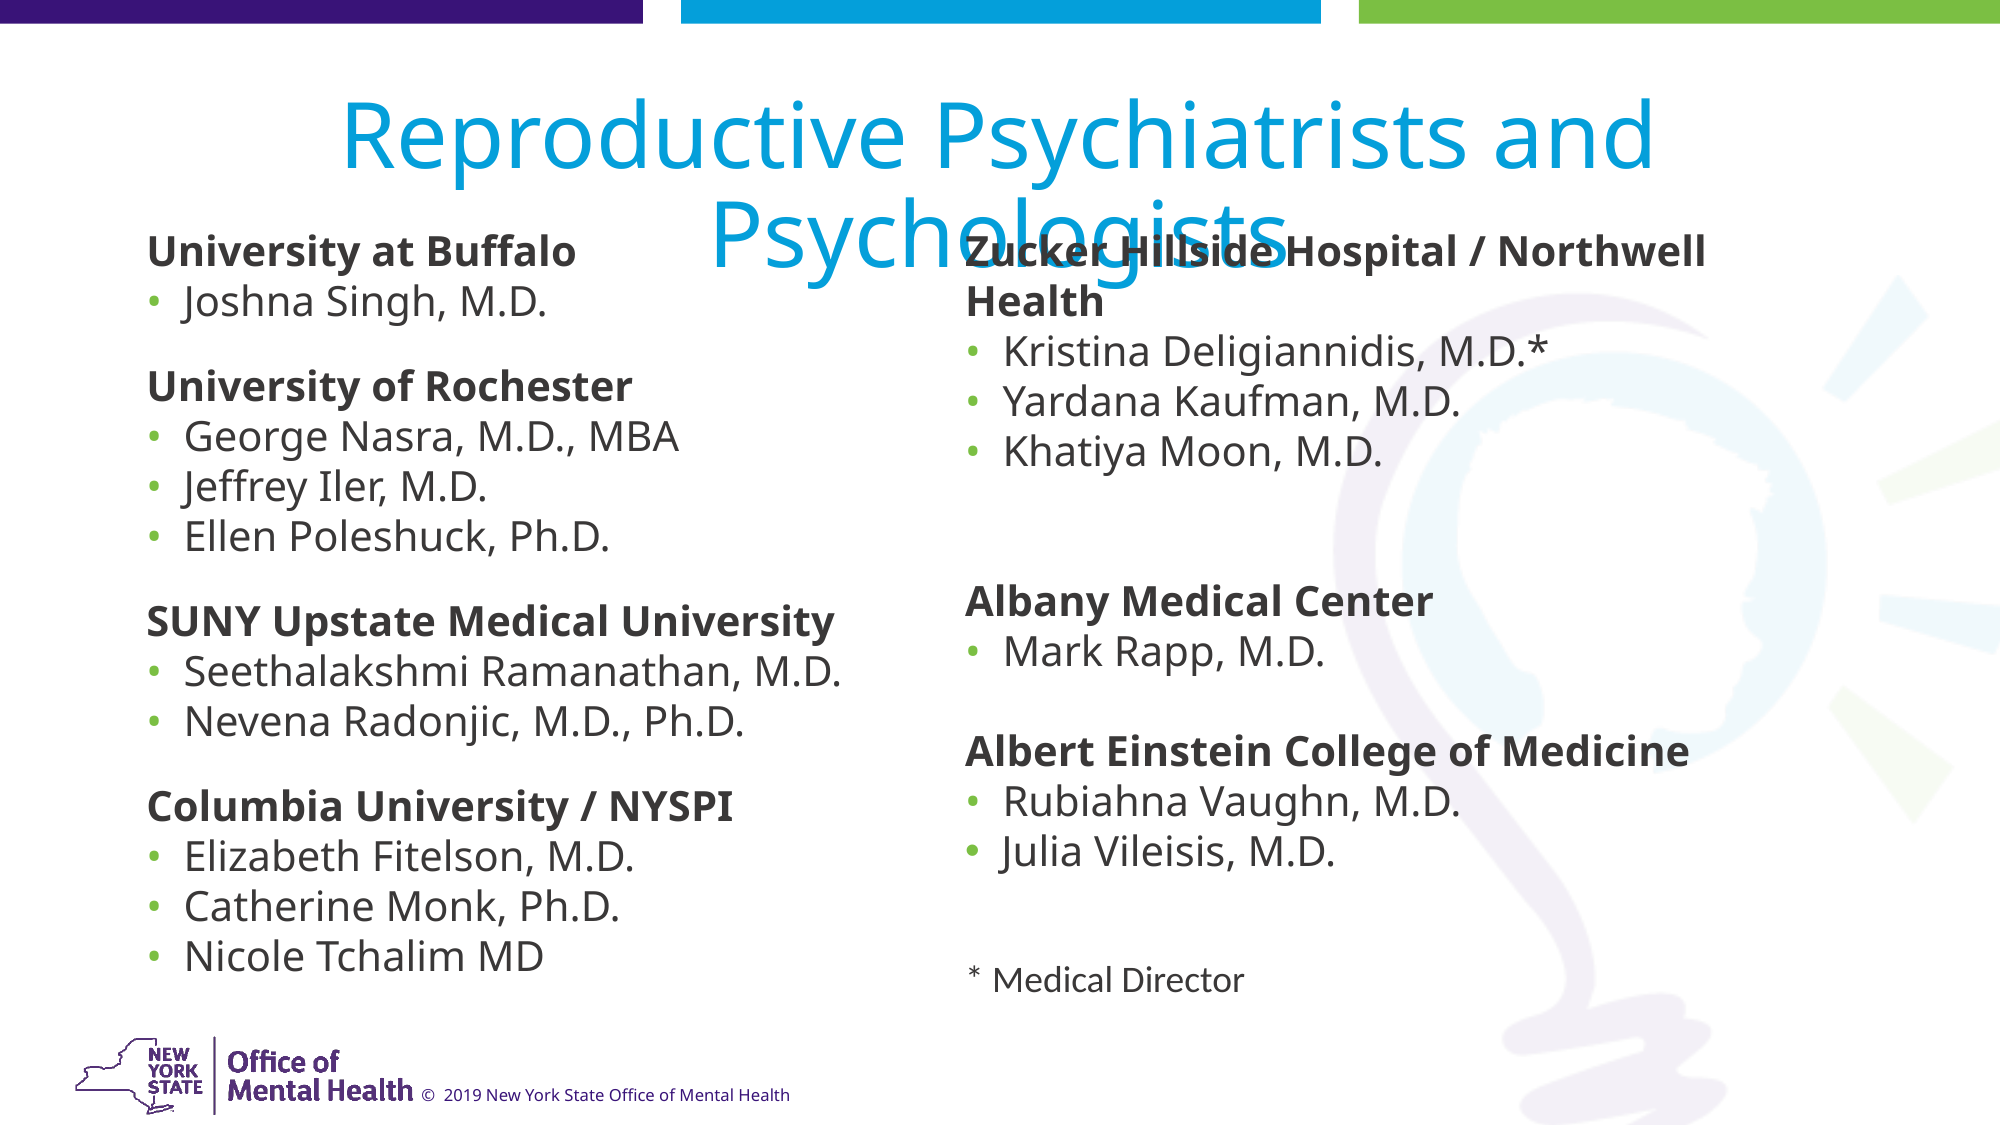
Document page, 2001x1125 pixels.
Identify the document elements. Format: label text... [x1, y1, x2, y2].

title Reproductive Psychiatrists and Psychologists [42, 82, 1957, 218]
text_box Zucker Hillside Hospital / Northwell Health • Kristina Deligiannidis, M.D.* • Yardana Kaufman, M.D. • Khatiya Moon, M.D. Albany Medical Center • Mark Rapp, M.D. Albert Einstein College of Medicine • Rubiahna Vaughn, M.D. Julia Vileisis, M.D. * Medical Director [950, 217, 1868, 1053]
text_box University at Buffalo • Joshna Singh, M.D. University of Rochester • George Nasra, M.D., MBA • Jeffrey Iler, M.D. • Ellen Poleshuck, Ph.D. SUNY Upstate Medical University • Seethalakshmi Ramanathan, M.D. • Nevena Radonjic, M.D., Ph.D. Columbia University / NYSPI • Elizabeth Fitelson, M.D. • Catherine Monk, Ph.D. • Nicole Tchalim MD [131, 217, 862, 1125]
picture [71, 1032, 131, 1119]
